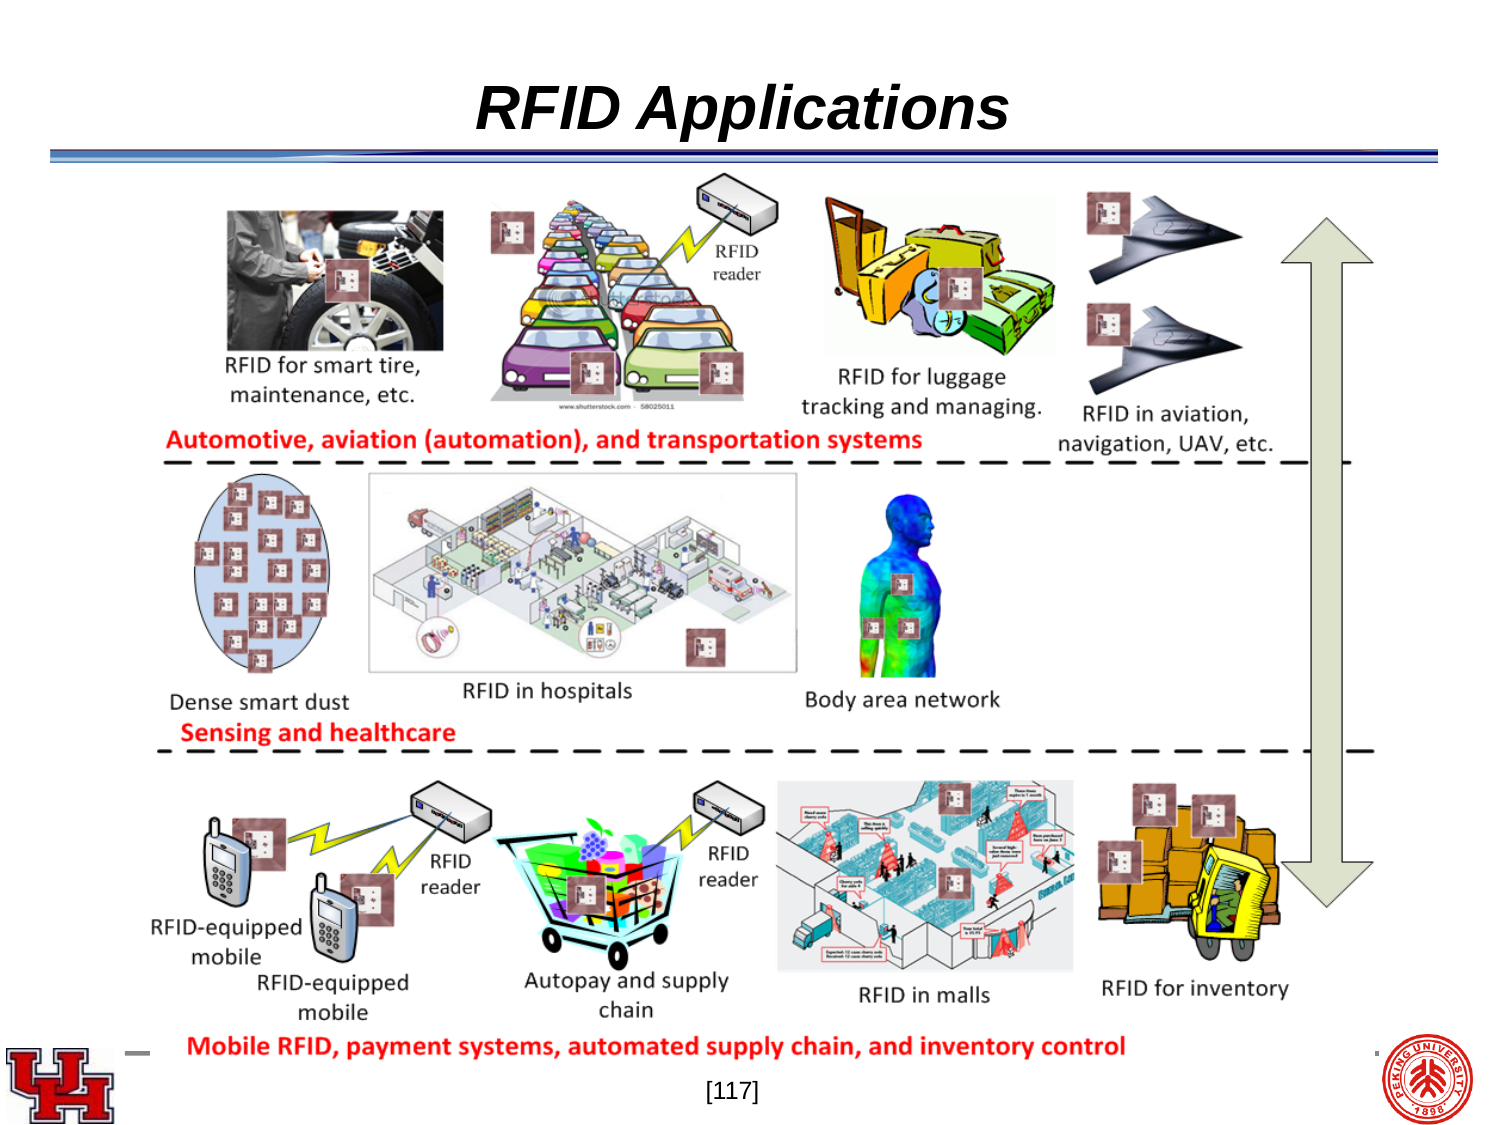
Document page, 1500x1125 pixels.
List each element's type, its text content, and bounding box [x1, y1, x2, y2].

picture [1379, 1032, 1475, 1125]
picture [149, 172, 1376, 1064]
picture [50, 149, 1438, 163]
picture [6, 1048, 115, 1124]
slide_number [117] [674, 1072, 775, 1113]
title RFID Applications [62, 54, 1426, 151]
